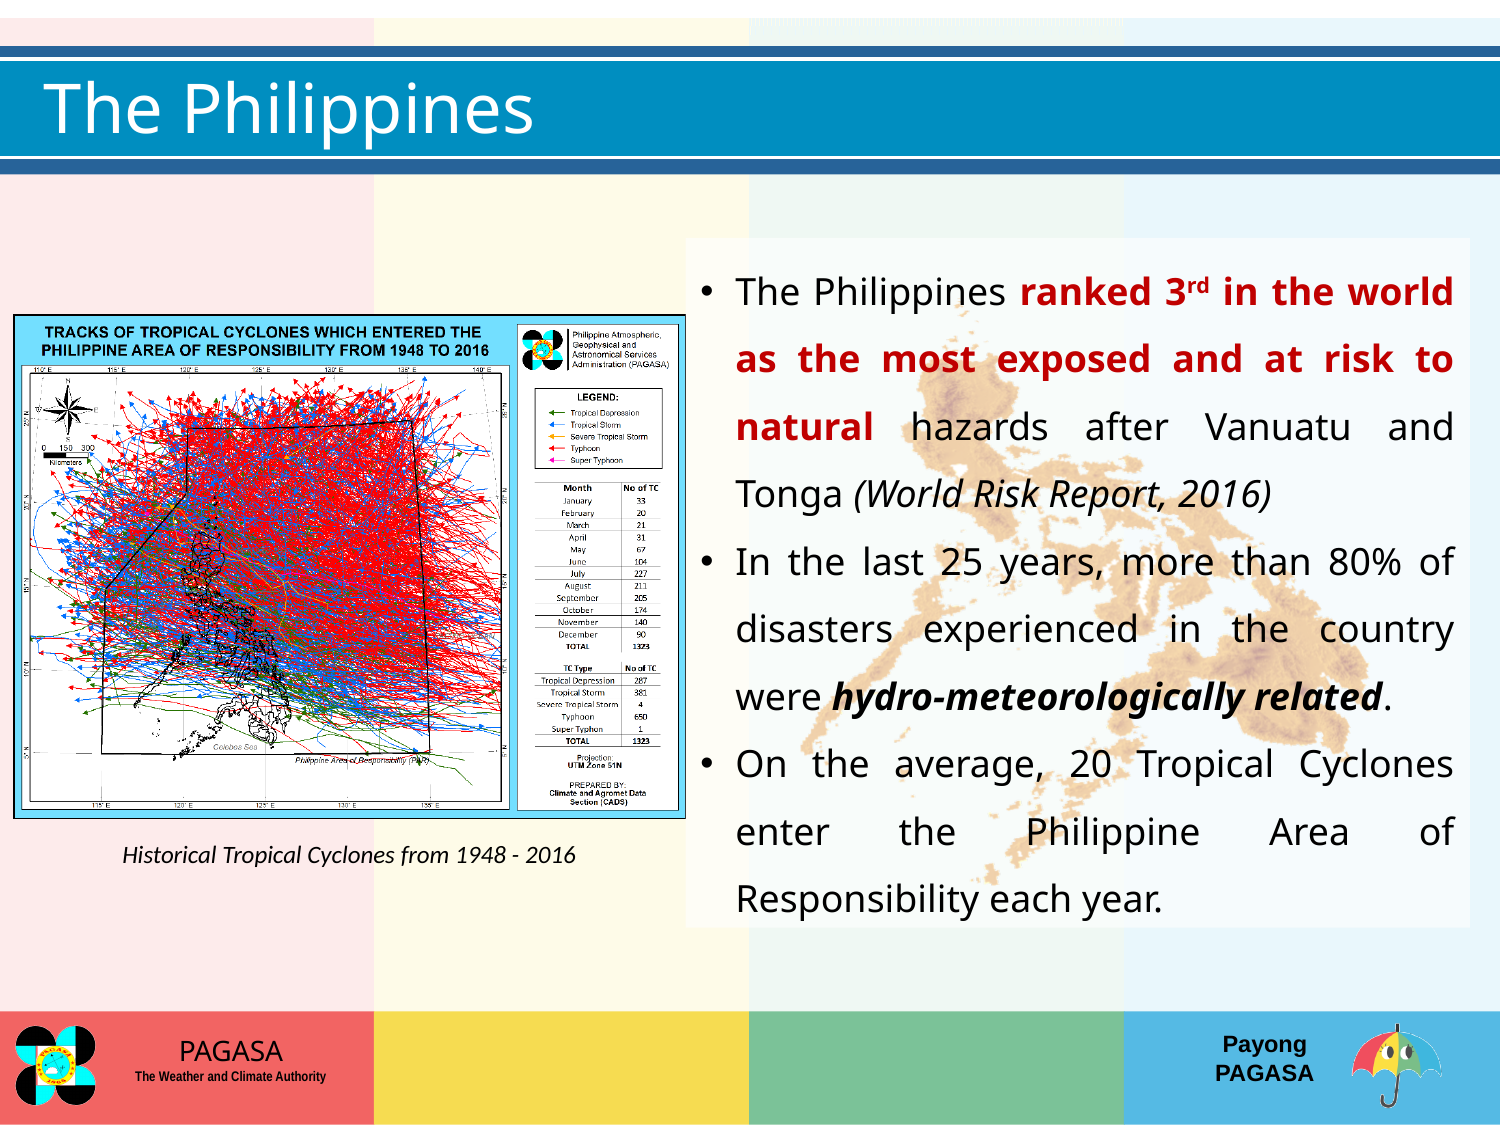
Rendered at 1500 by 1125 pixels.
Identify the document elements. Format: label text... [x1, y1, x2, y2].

picture [0, 175, 1500, 1011]
text_box Historical Tropical Cyclones from 1948 - 2016 [90, 831, 610, 876]
picture [0, 18, 1500, 45]
text_box [0, 45, 1500, 57]
text_box [0, 159, 1500, 175]
picture [1351, 1021, 1442, 1109]
picture [15, 1025, 96, 1106]
text_box The Philippines [29, 60, 800, 155]
text_box The Philippines ranked 3rd in the world as the most exposed and at risk to natural hazards after Vanuatu and Tonga (World Risk Report, 2016) In the last 25 years, more than 80% of disasters experienced in the country were hydro-meteorologically related. On the average, 20 Tropical Cyclones enter the Philippine Area of Responsibility each year. [685, 237, 1470, 928]
text_box [0, 61, 1500, 156]
